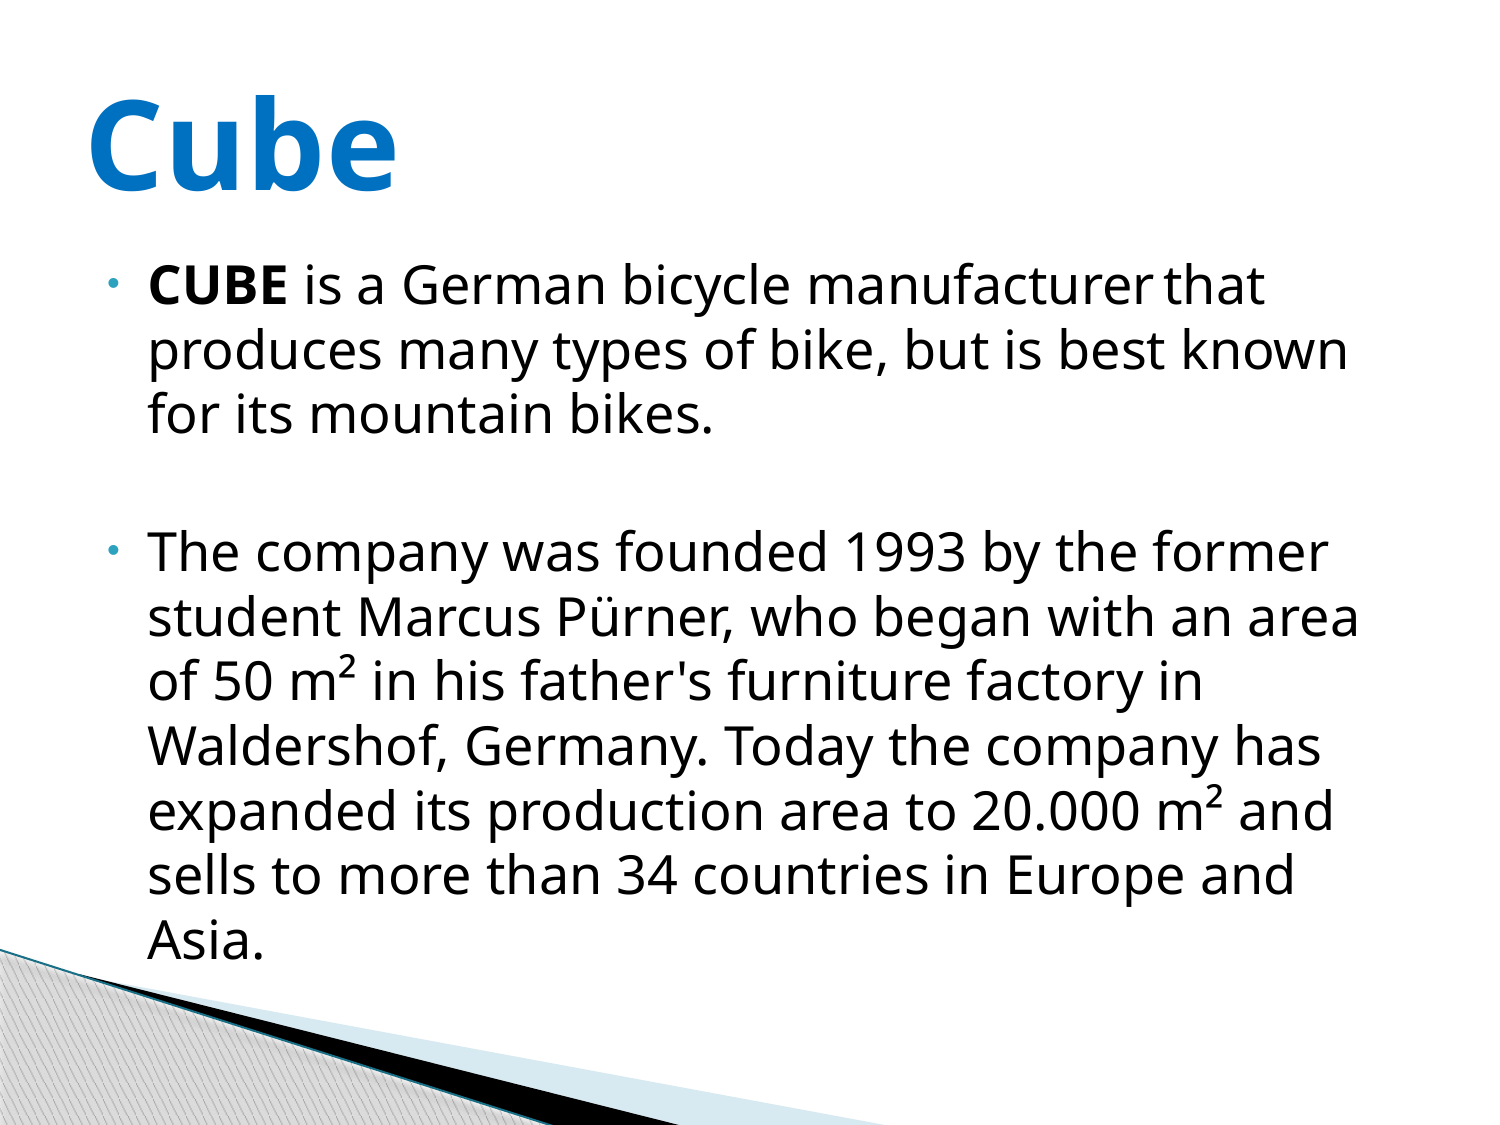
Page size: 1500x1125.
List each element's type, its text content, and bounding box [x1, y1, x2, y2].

title Cube [70, 46, 1421, 235]
list CUBE is a German bicycle manufacturer that produces many types of bike, but is best known for its mountain bikes. The company was founded 1993 by the former student Marcus Pürner, who began with an area of 50 m² in his father's furniture factory in Waldershof, Germany. Today the company has expanded its production area to 20.000 m² and sells to more than 34 countries in Europe and Asia. [75, 243, 1425, 986]
